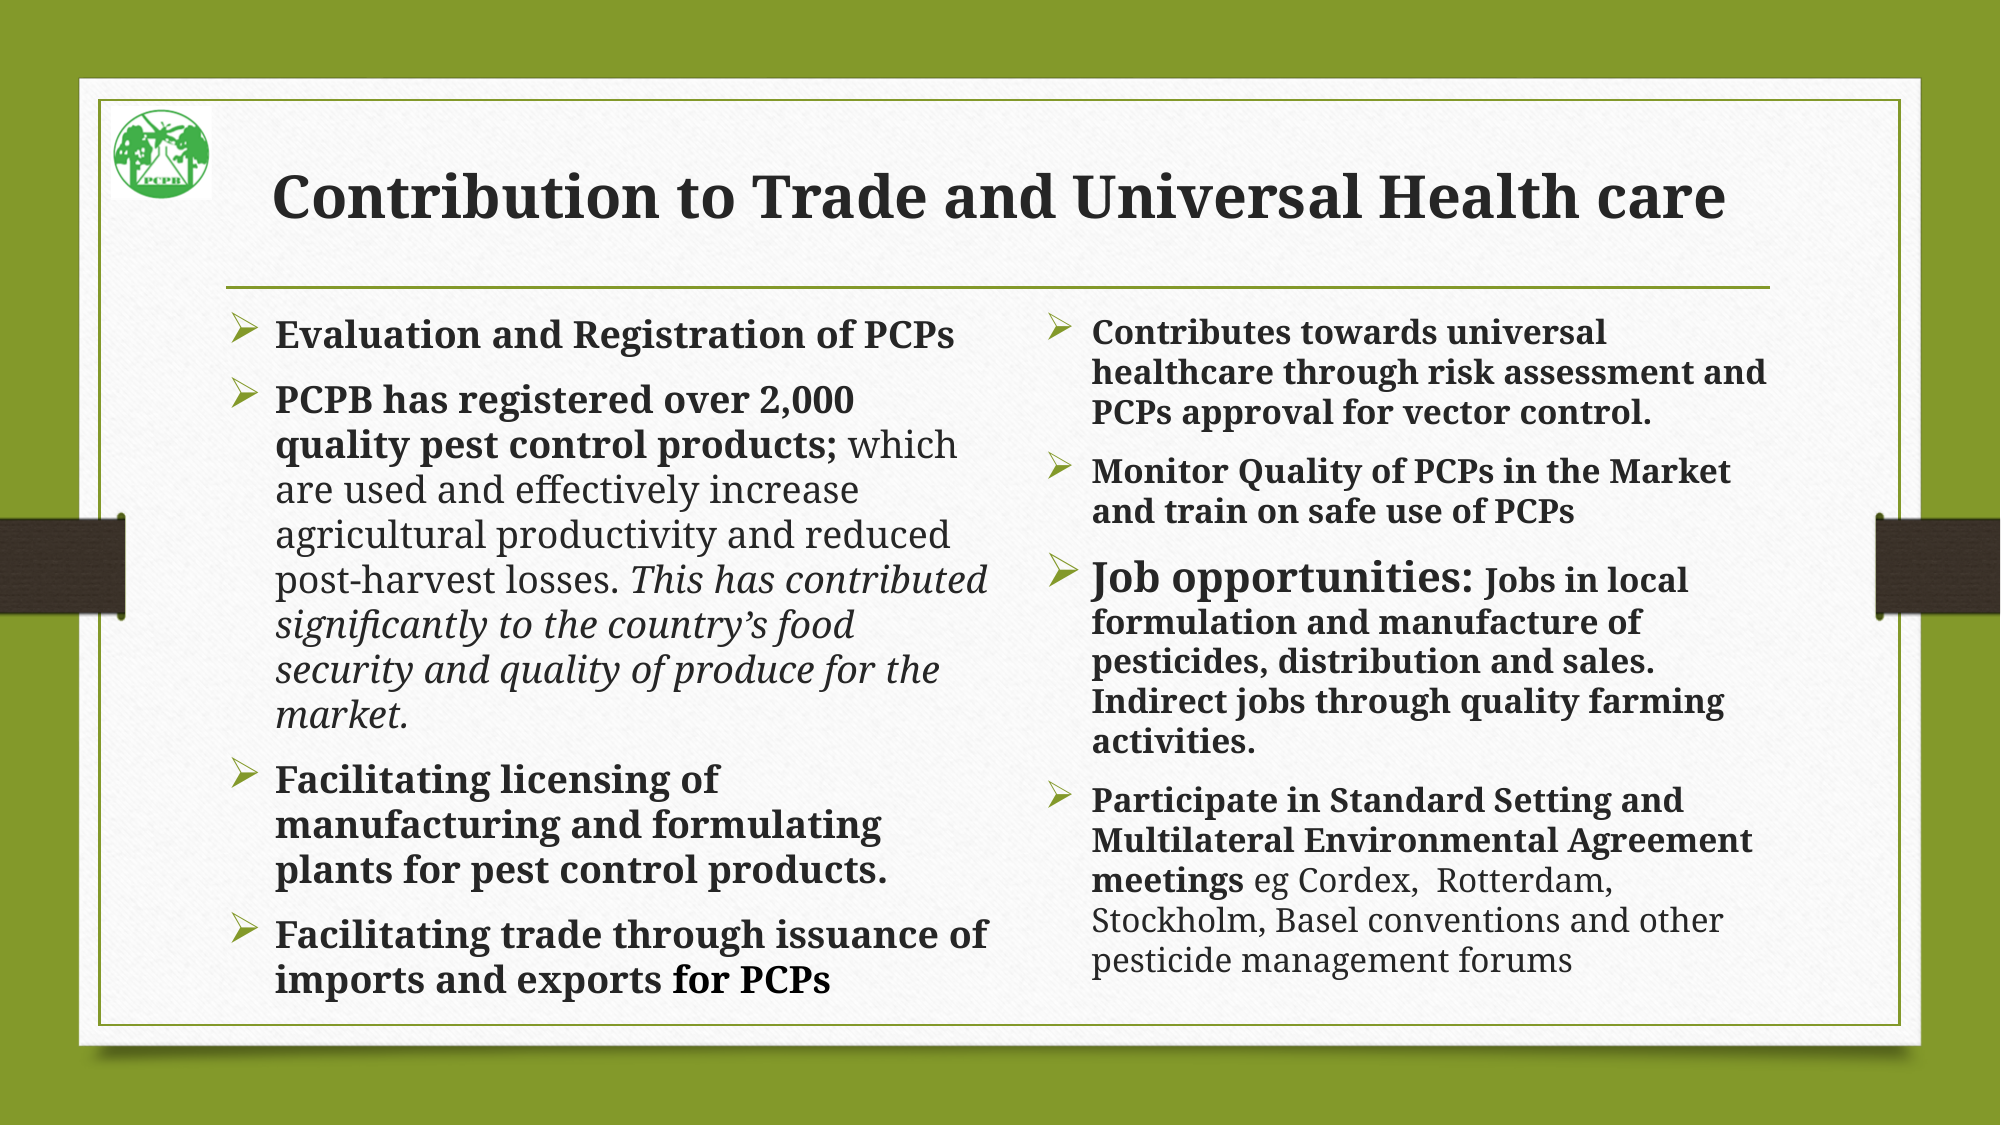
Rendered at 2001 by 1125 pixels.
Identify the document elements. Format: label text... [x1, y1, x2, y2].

title Contribution to Trade and Universal Health care [212, 122, 1788, 268]
picture [0, 0, 2001, 1125]
list Contributes towards universal healthcare through risk assessment and PCPs approval for vector control. Monitor Quality of PCPs in the Market and train on safe use of PCPs Job opportunities: Jobs in local formulation and manufacture of pesticides, distribution and sales. Indirect jobs through quality farming activities. Participate in Standard Setting and Multilateral Environmental Agreement meetings eg Cordex, Rotterdam, Stockholm, Basel conventions and other pesticide management forums [1029, 303, 1788, 963]
list Evaluation and Registration of PCPs PCPB has registered over 2,000 quality pest control products; which are used and effectively increase agricultural productivity and reduced post-harvest losses. This has contributed significantly to the country’s food security and quality of produce for the market. Facilitating licensing of manufacturing and formulating plants for pest control products. Facilitating trade through issuance of imports and exports for PCPs [213, 303, 1010, 963]
